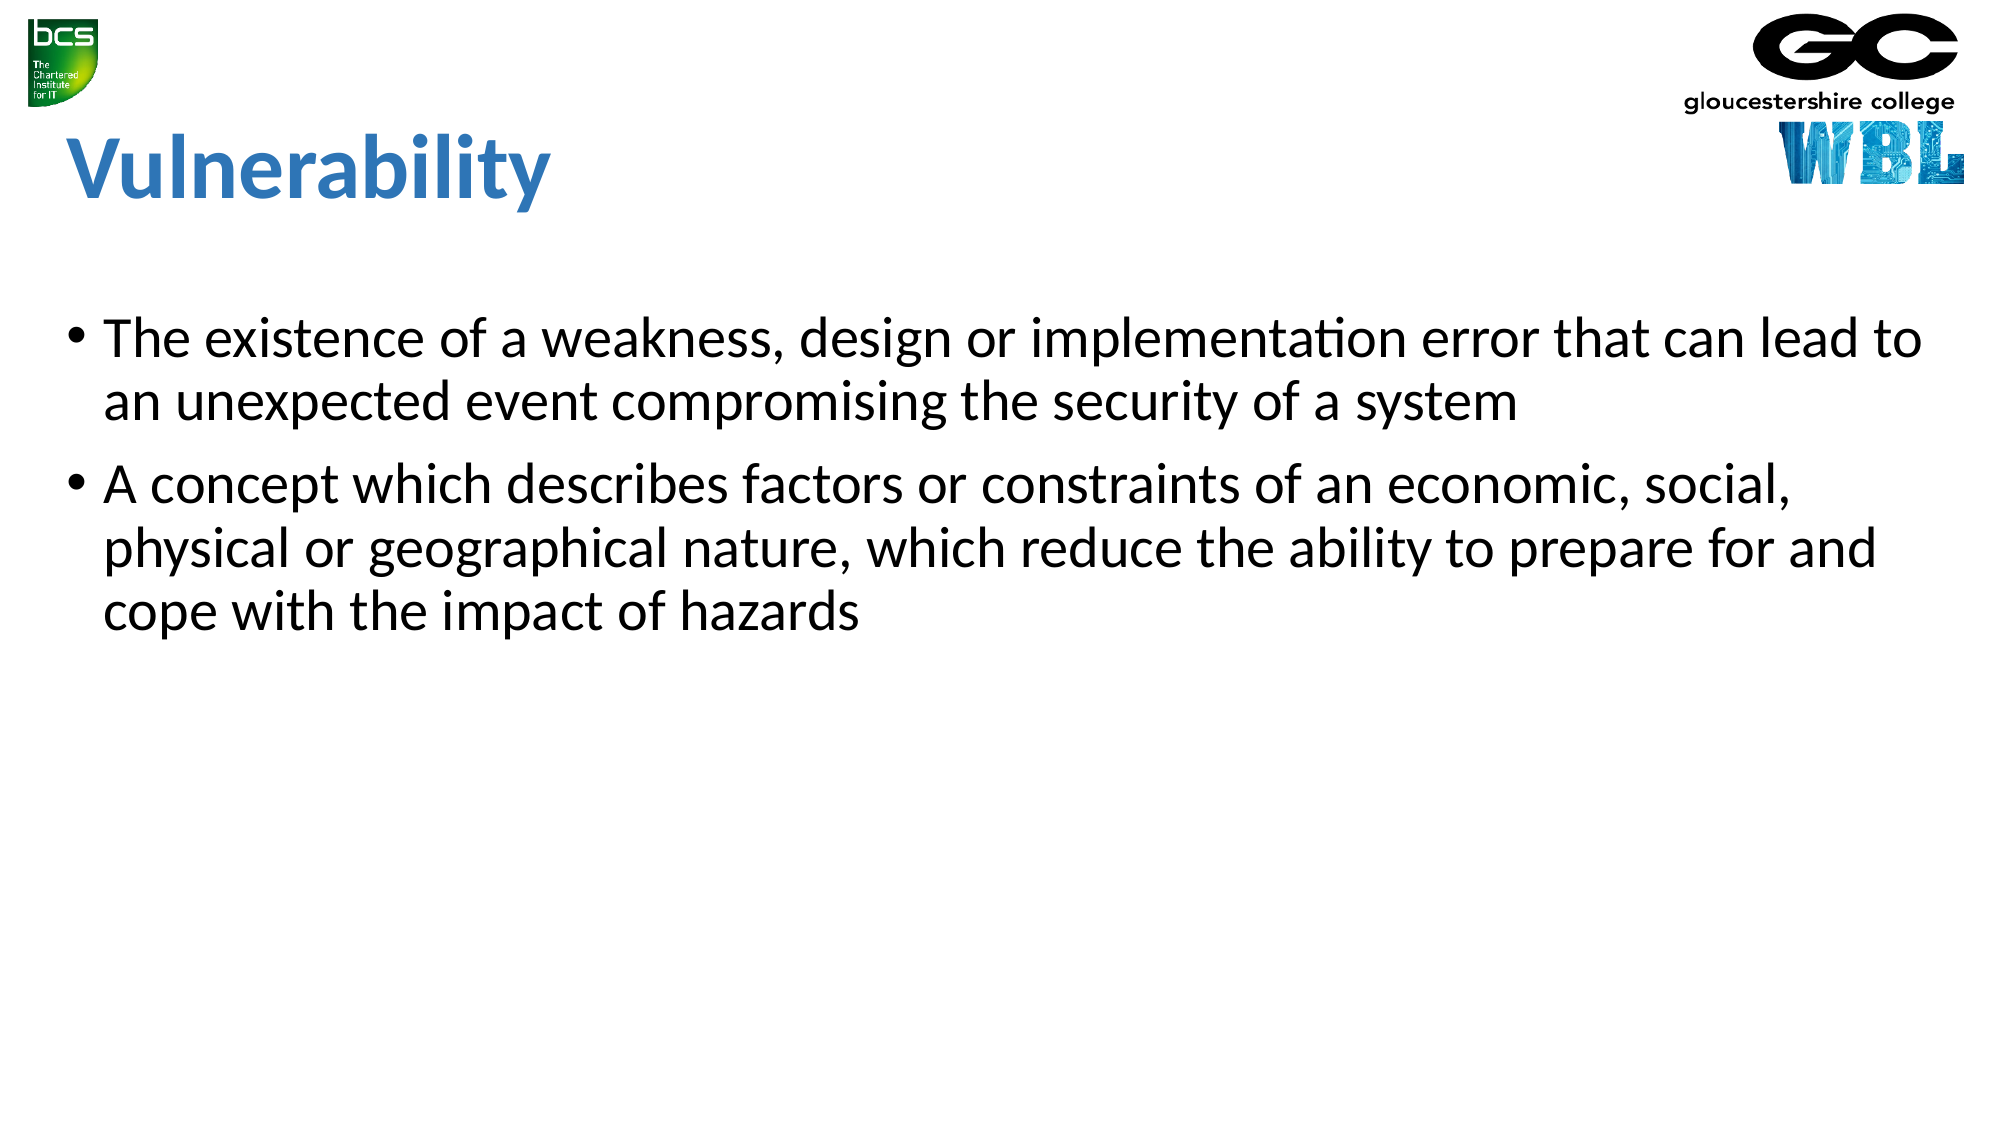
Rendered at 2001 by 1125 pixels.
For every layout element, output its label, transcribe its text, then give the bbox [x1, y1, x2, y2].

picture [1674, 5, 1964, 155]
title Vulnerability [51, 59, 1953, 278]
picture [1953, 163, 1959, 172]
picture [28, 19, 98, 107]
list The existence of a weakness, design or implementation error that can lead to an unexpected event compromising the security of a system A concept which describes factors or constraints of an economic, social, physical or geographical nature, which reduce the ability to prepare for and cope with the impact of hazards [51, 299, 1953, 1110]
